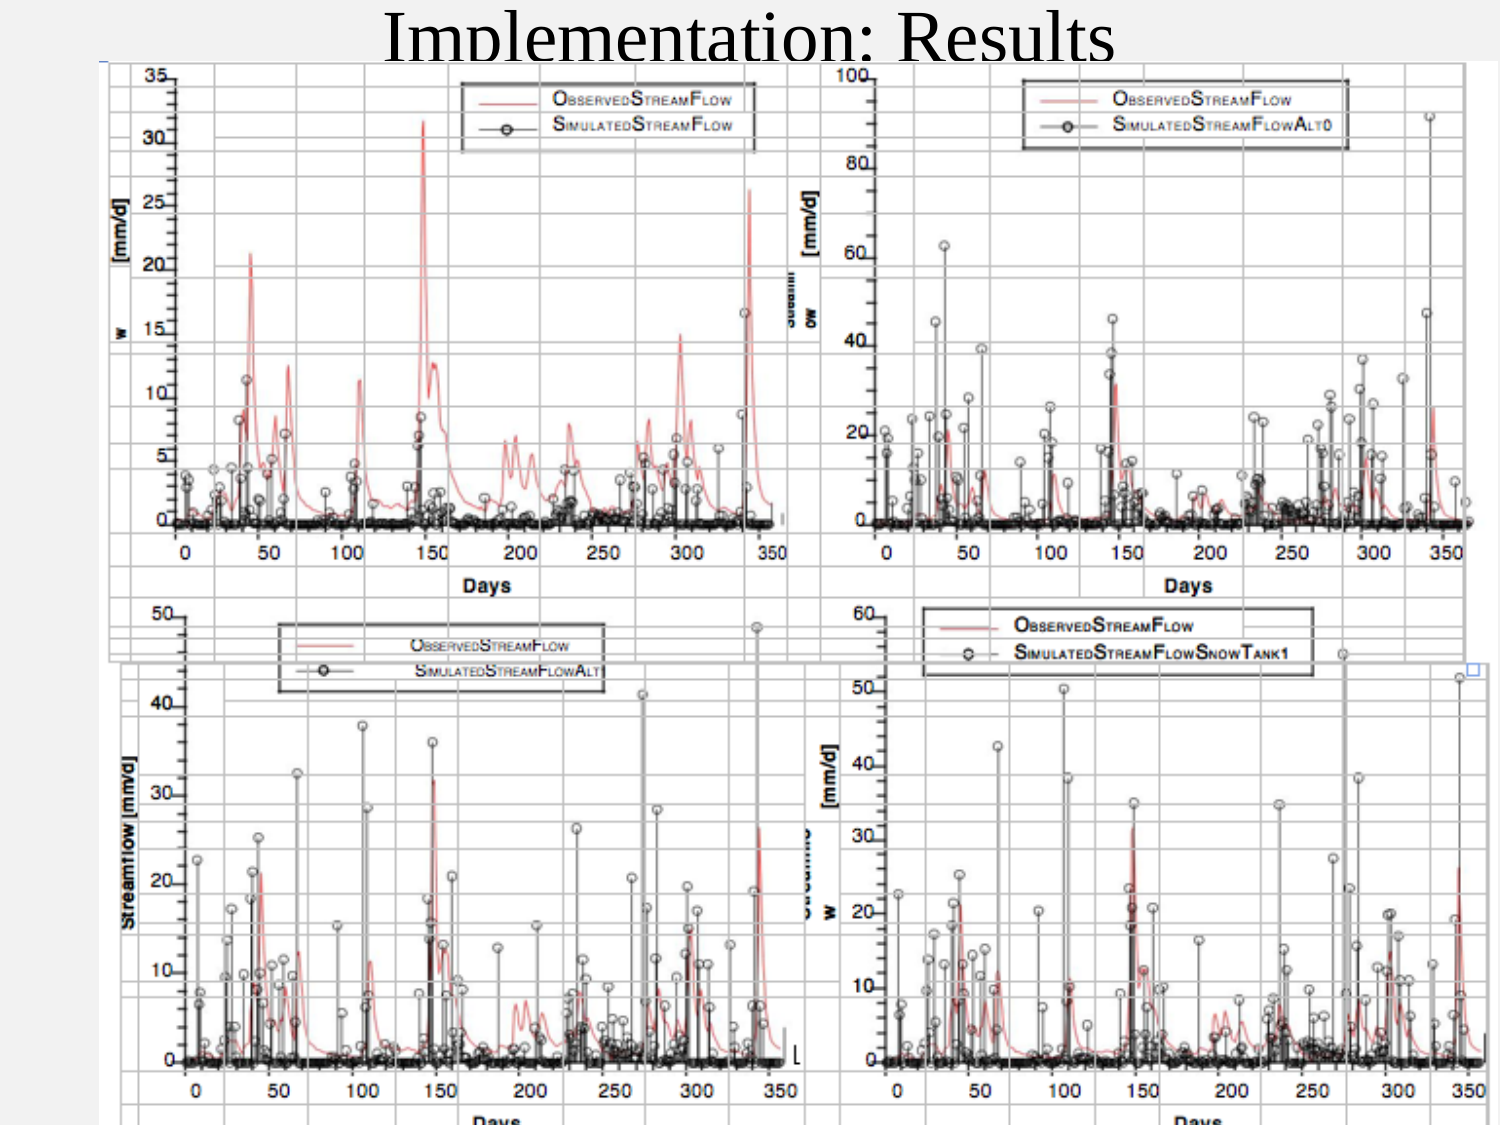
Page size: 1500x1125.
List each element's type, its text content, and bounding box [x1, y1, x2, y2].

text_box Implementation: Results [0, 0, 1500, 155]
picture [99, 61, 1499, 1125]
